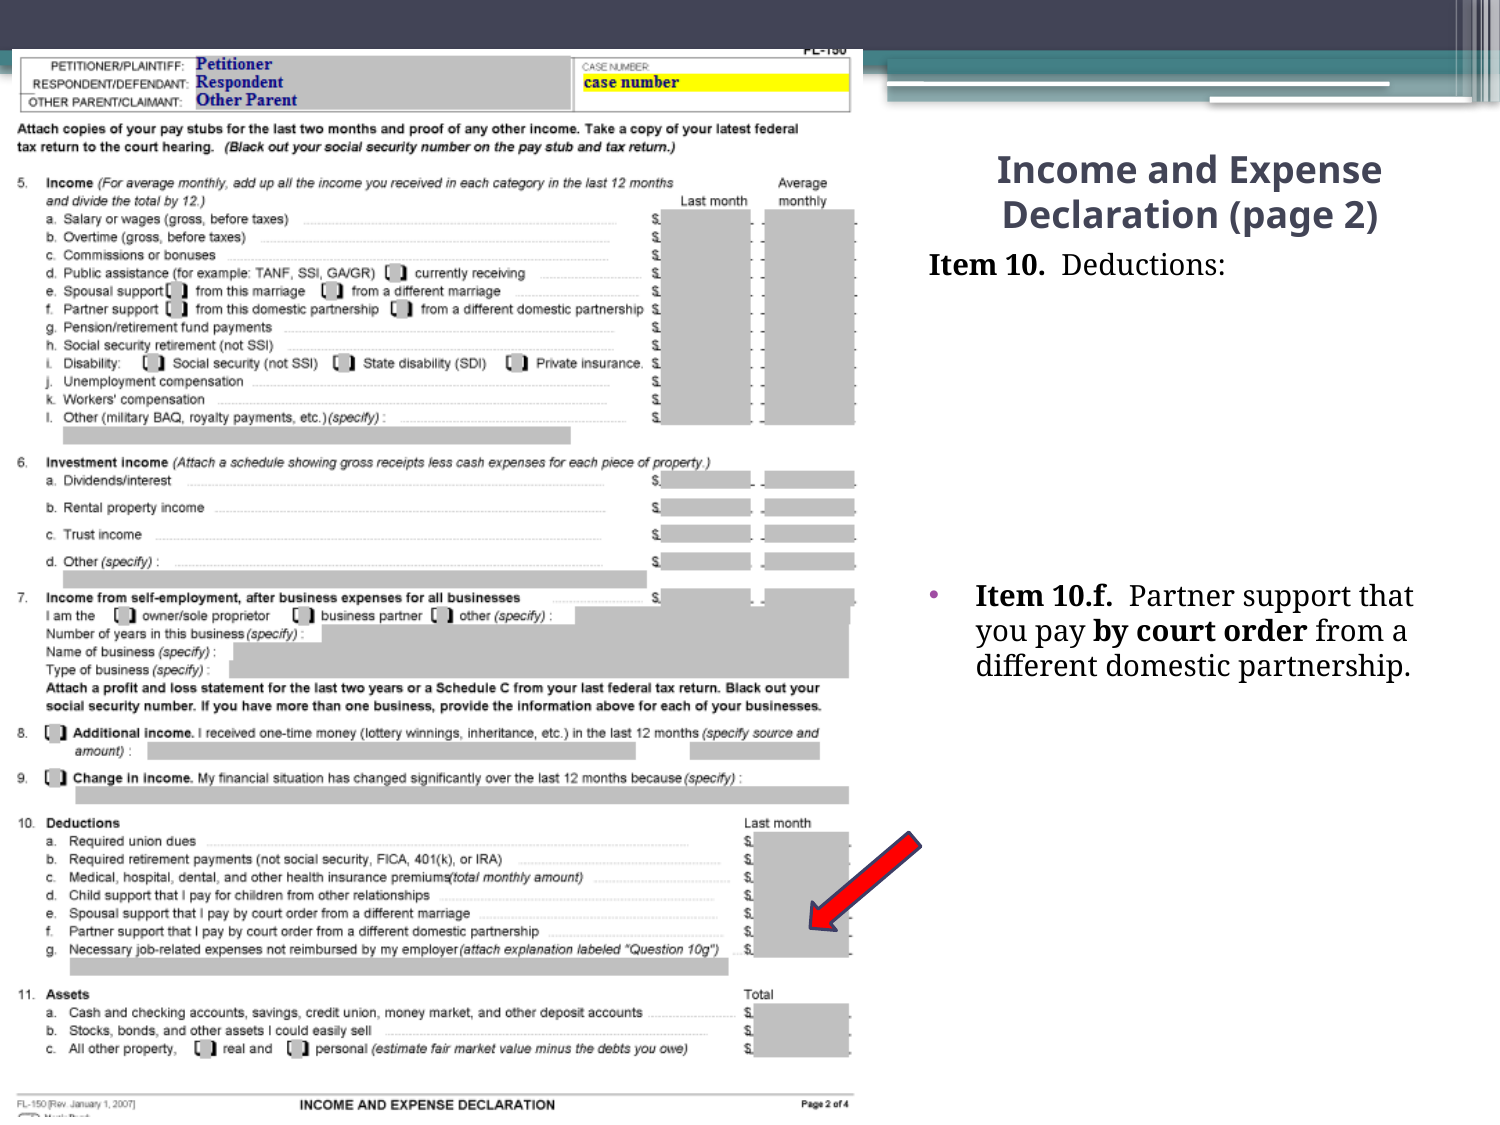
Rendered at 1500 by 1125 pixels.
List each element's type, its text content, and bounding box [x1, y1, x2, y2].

picture [12, 49, 863, 1118]
list Item 10. Deductions: Item 10.f. Partner support that you pay by court order from a different domestic partnership. [912, 238, 1468, 1088]
title Income and Expense Declaration (page 2) [912, 99, 1468, 238]
text_box [868, 830, 923, 894]
